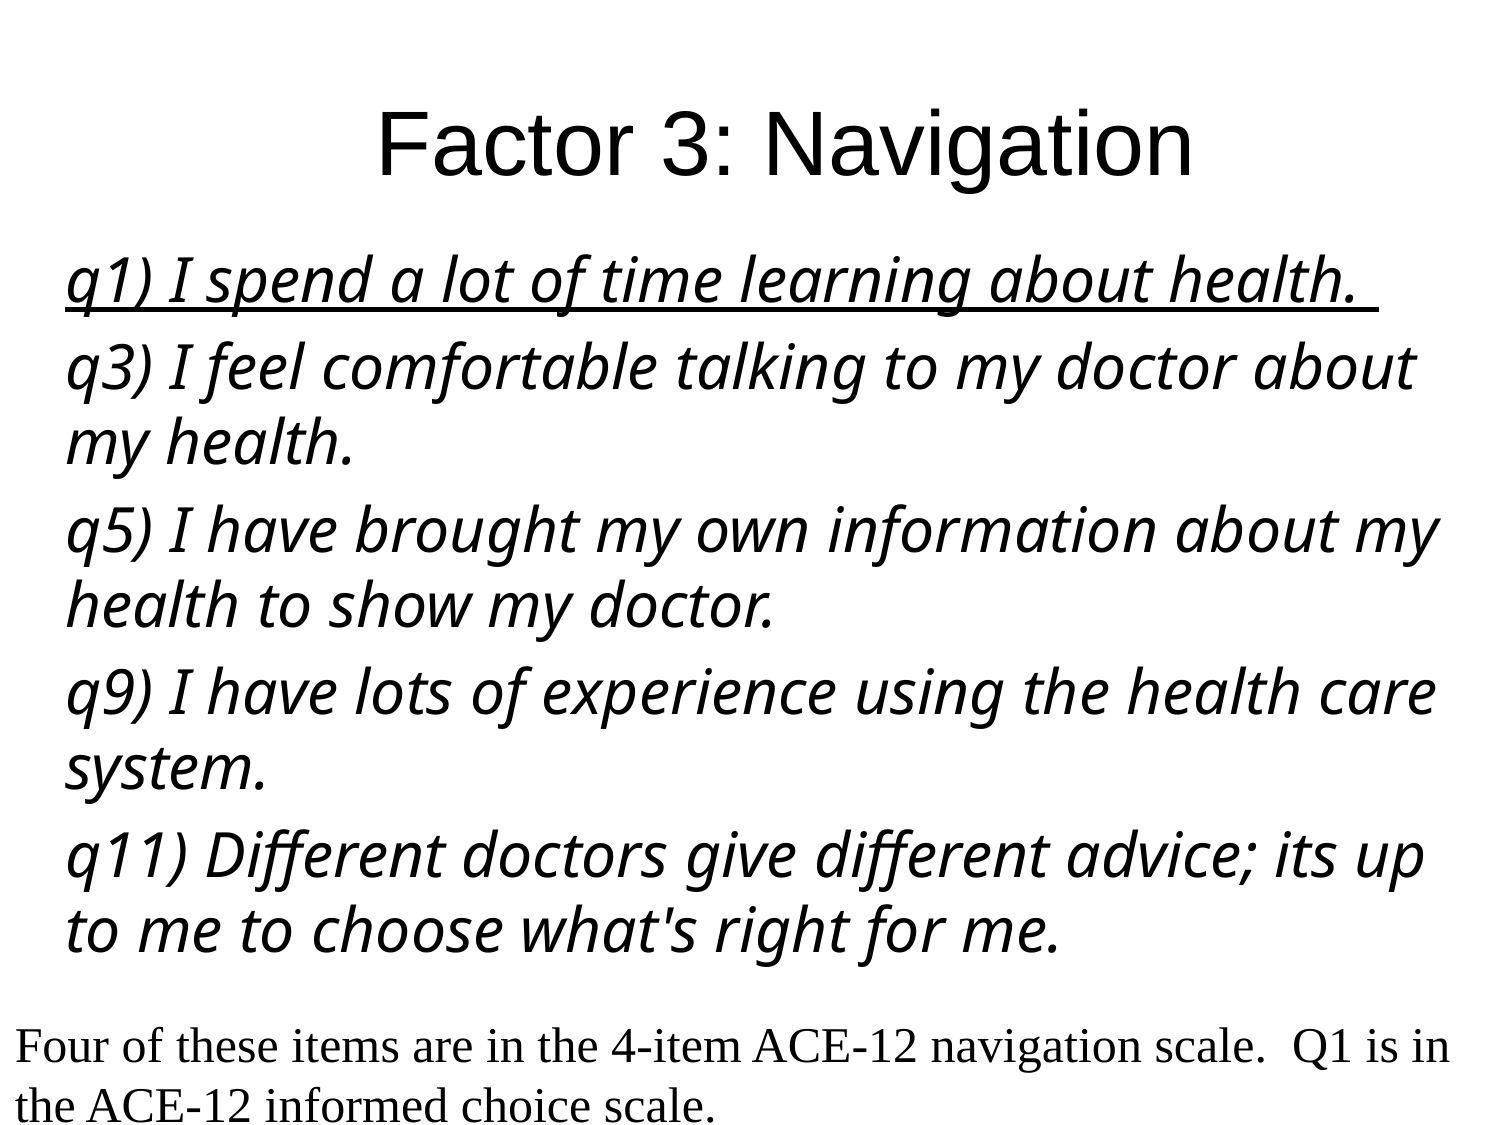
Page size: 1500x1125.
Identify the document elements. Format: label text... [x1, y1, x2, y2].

title Factor 3: Navigation [84, 45, 1488, 233]
text_box Four of these items are in the 4-item ACE-12 navigation scale. Q1 is in the ACE-12 informed choice scale. [0, 1004, 1500, 1125]
list q1) I spend a lot of time learning about health. q3) I feel comfortable talking to my doctor about my health. q5) I have brought my own information about my health to show my doctor. q9) I have lots of experience using the health care system. q11) Different doctors give different advice; its up to me to choose what's right for me. [50, 232, 1463, 975]
